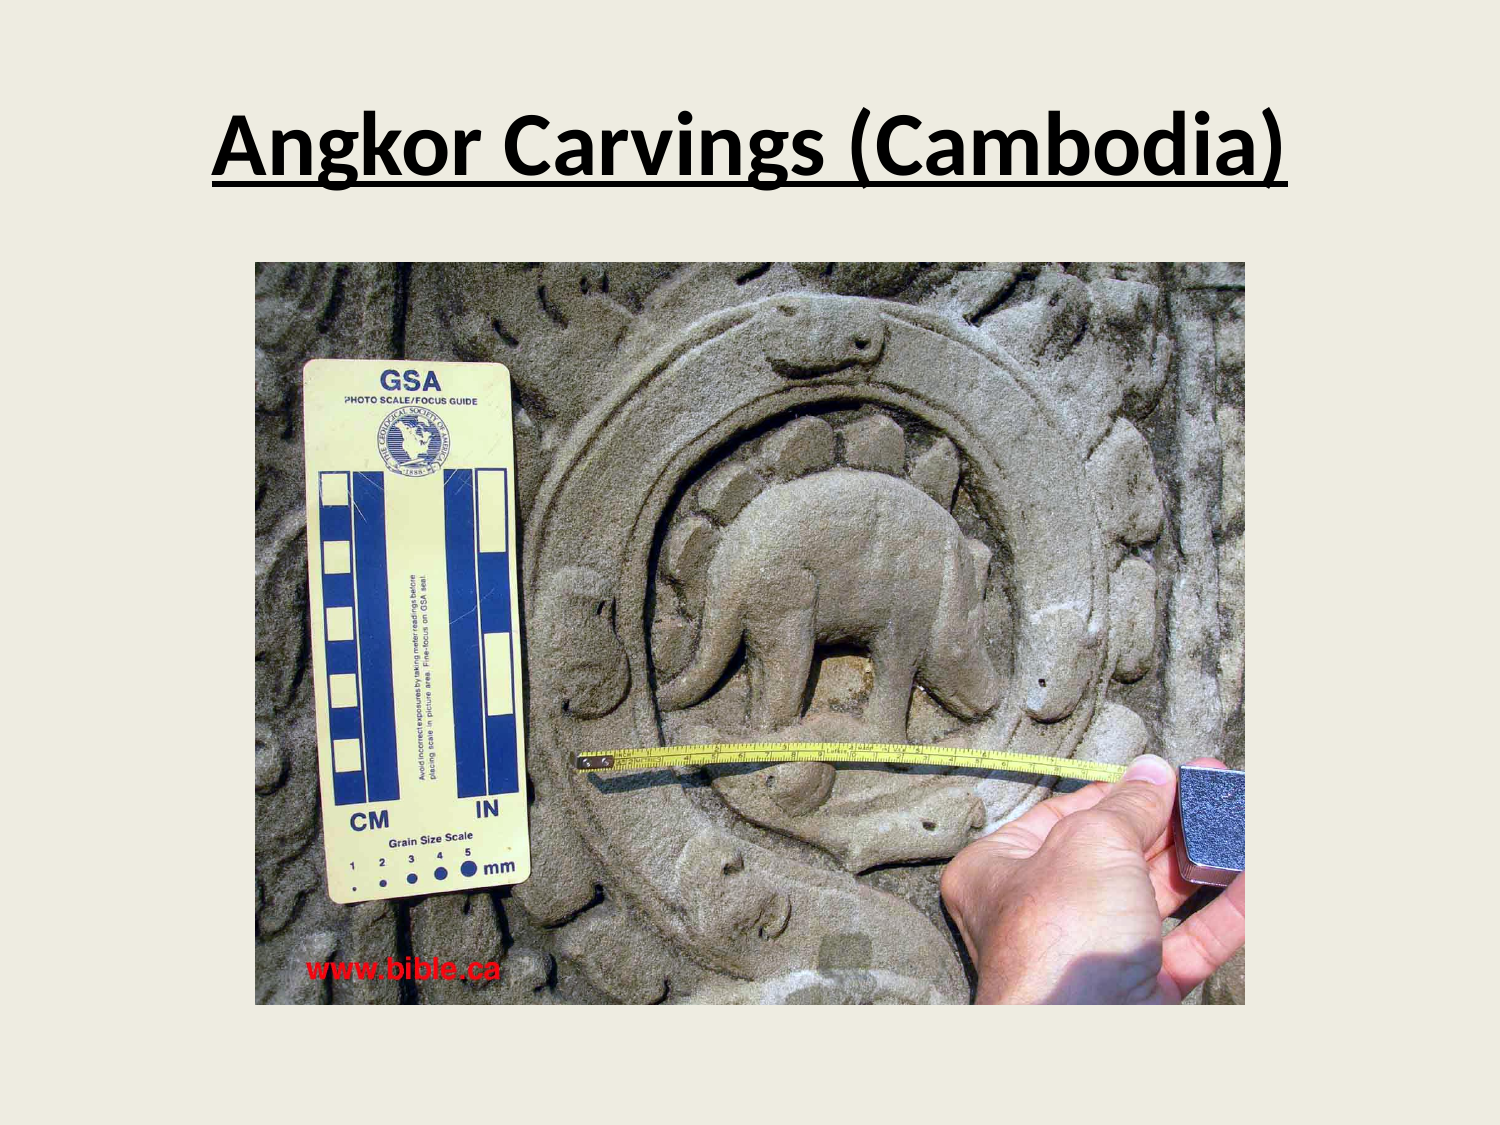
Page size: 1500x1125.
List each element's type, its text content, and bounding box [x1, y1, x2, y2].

title Angkor Carvings (Cambodia) [75, 45, 1425, 233]
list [74, 262, 1426, 1006]
